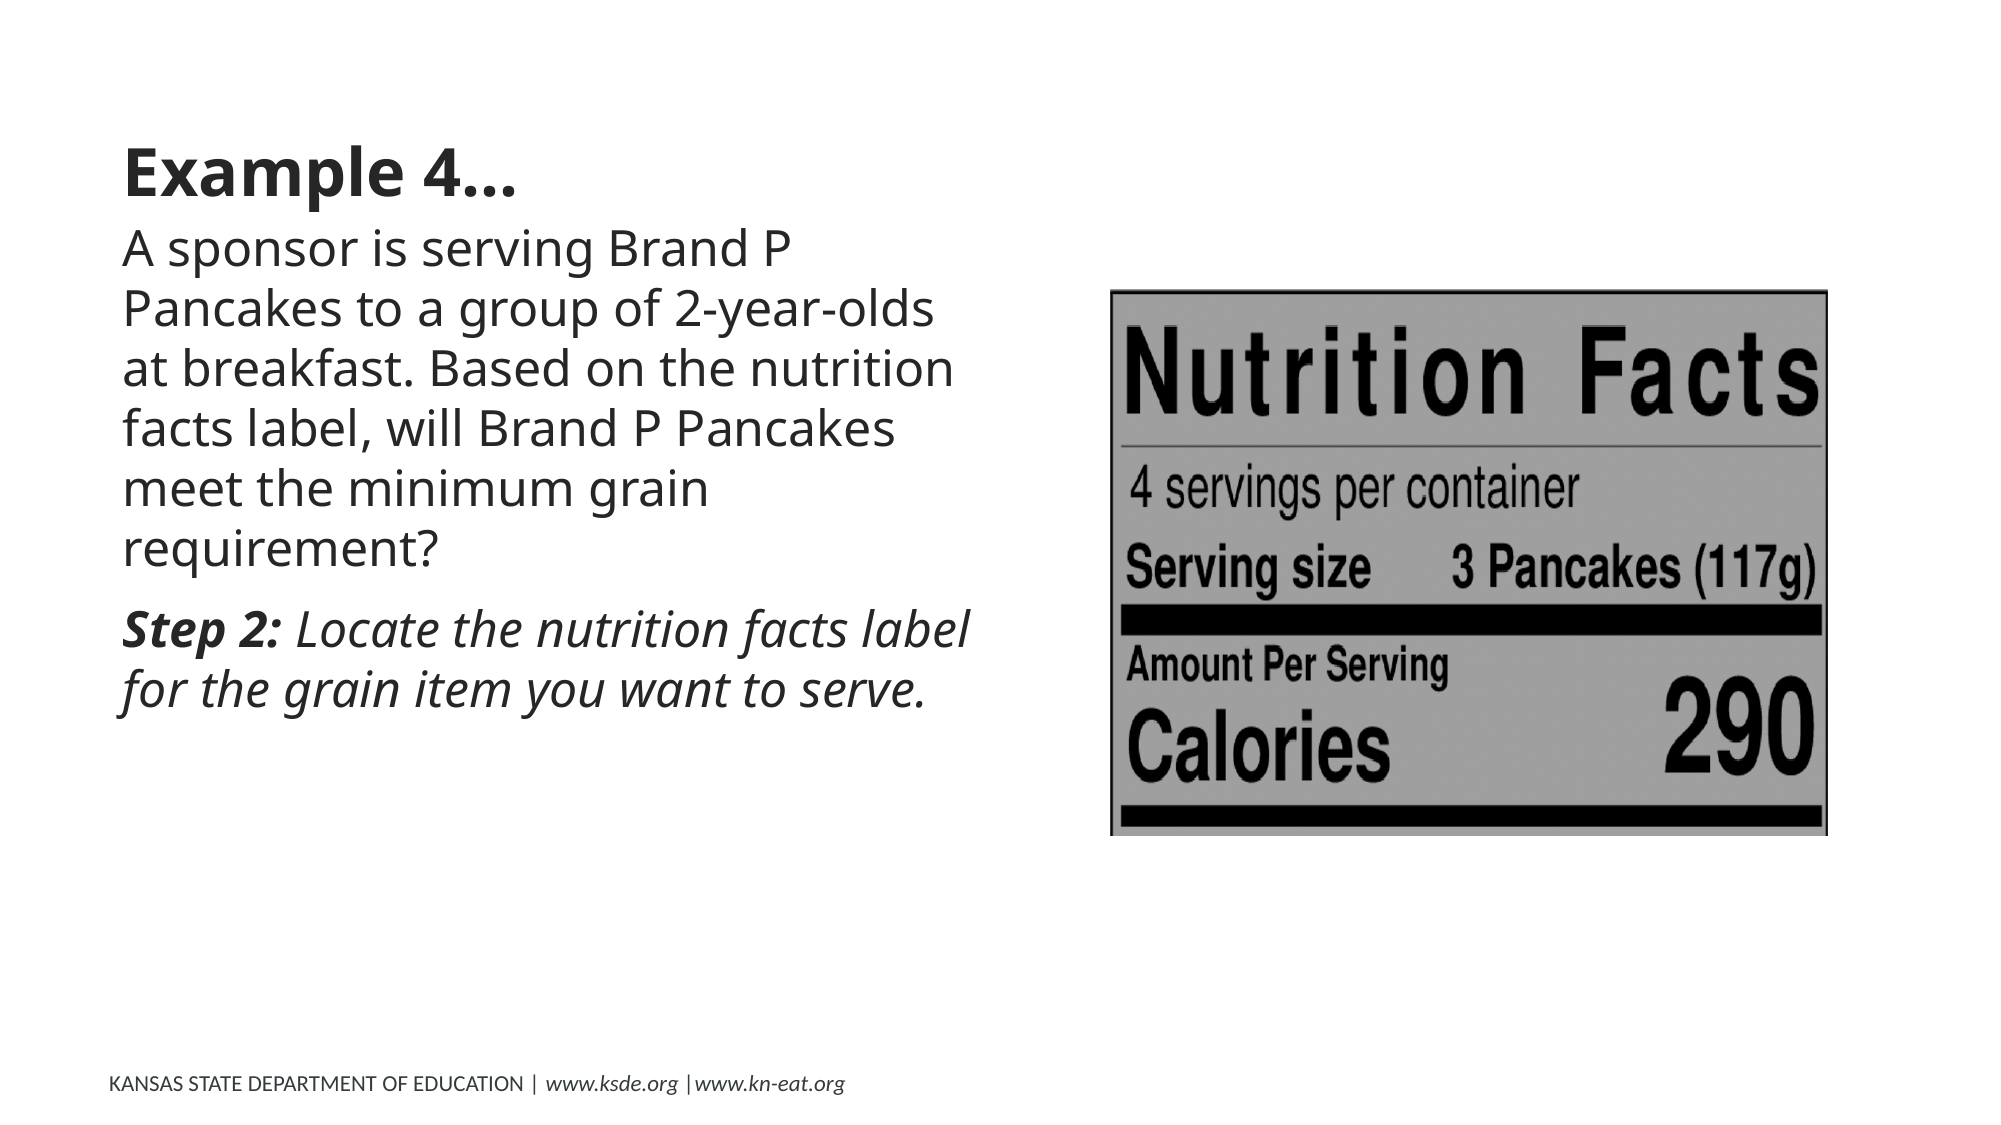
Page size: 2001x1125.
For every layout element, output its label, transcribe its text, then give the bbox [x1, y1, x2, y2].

list A sponsor is serving Brand P Pancakes to a group of 2-year-olds at breakfast. Based on the nutrition facts label, will Brand P Pancakes meet the minimum grain requirement? Step 2: Locate the nutrition facts label for the grain item you want to serve. [107, 209, 1000, 1050]
title Example 4… [107, 114, 817, 209]
picture [1110, 289, 1828, 836]
